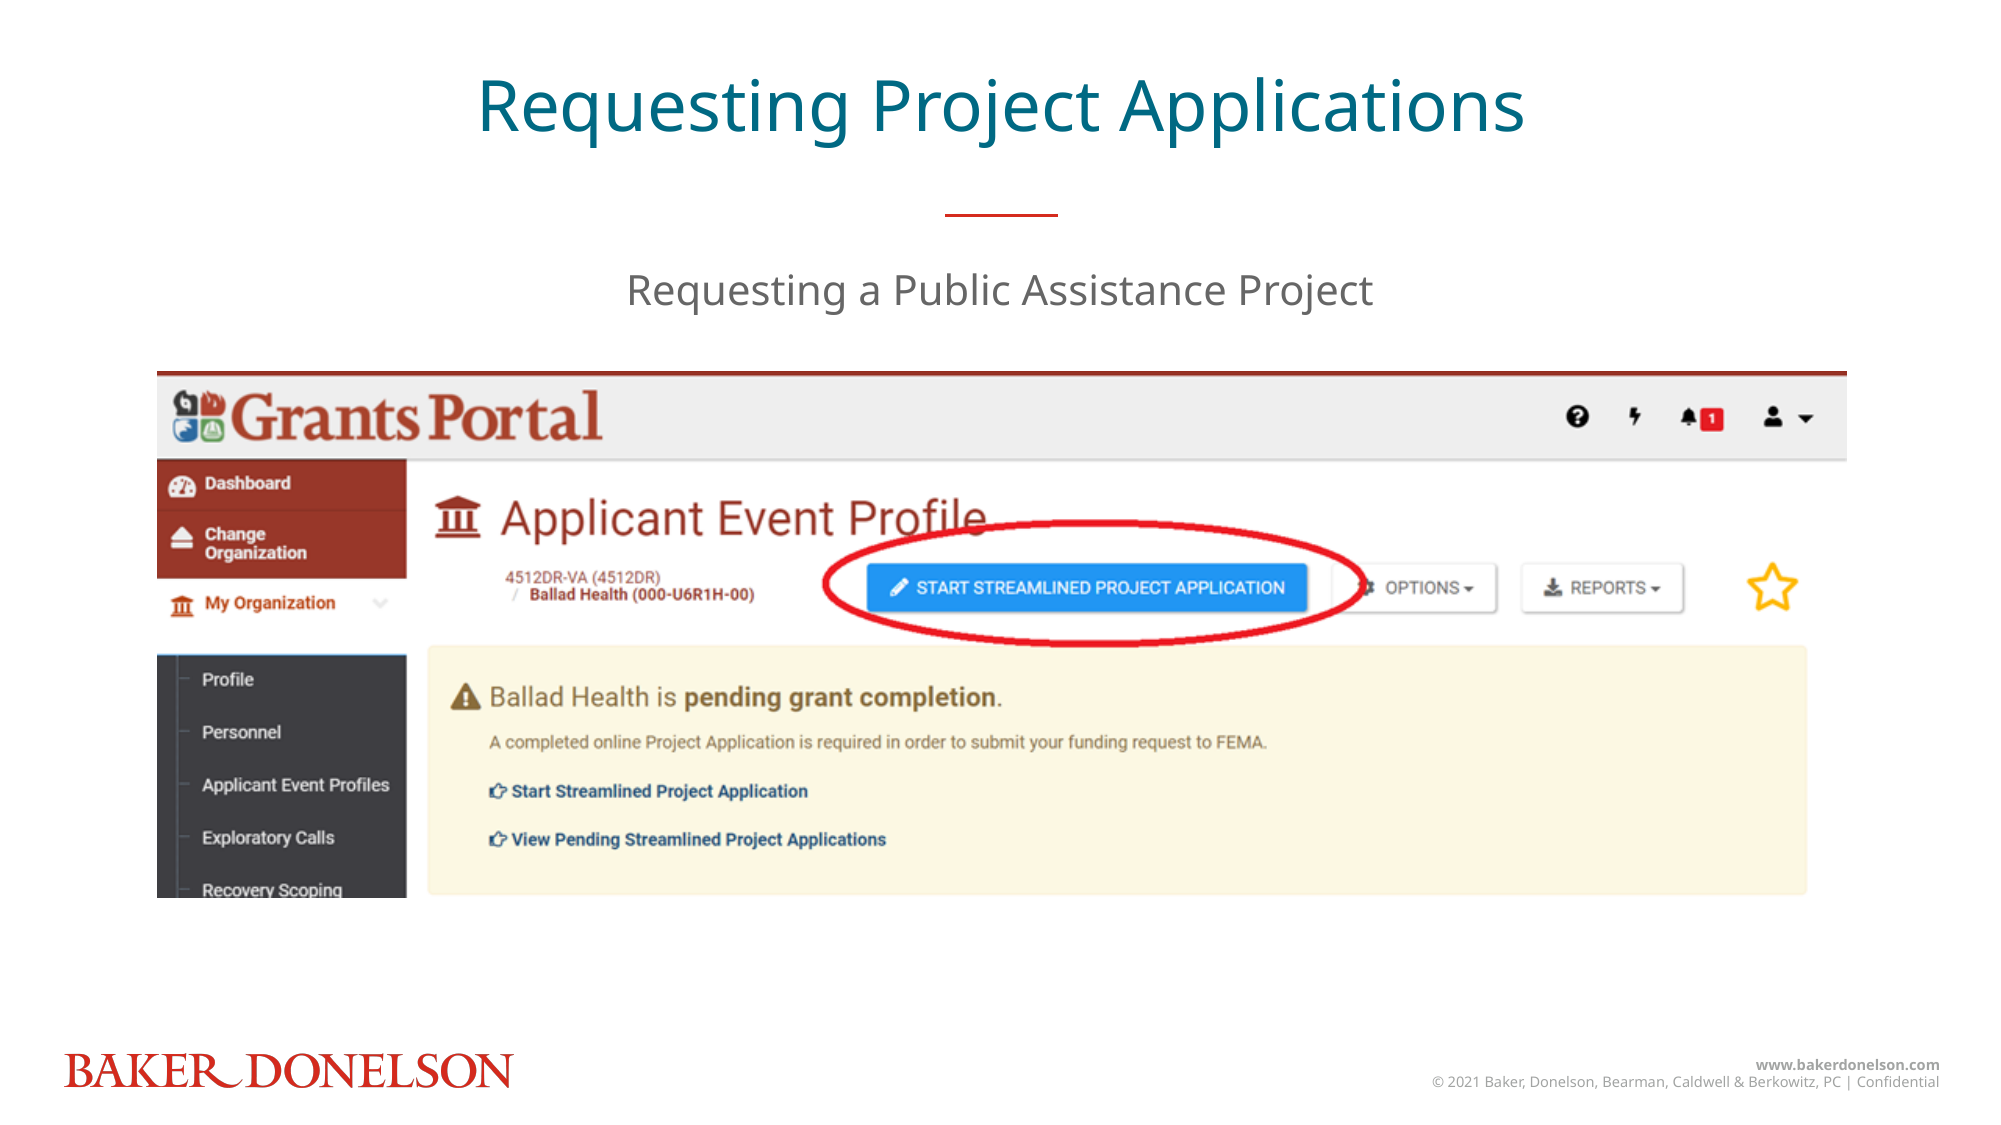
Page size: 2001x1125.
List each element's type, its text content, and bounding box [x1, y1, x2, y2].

picture [156, 371, 1847, 898]
picture [64, 1053, 514, 1088]
list Requesting Project Applications [64, 61, 1939, 145]
list Requesting a Public Assistance Project [62, 262, 1938, 329]
